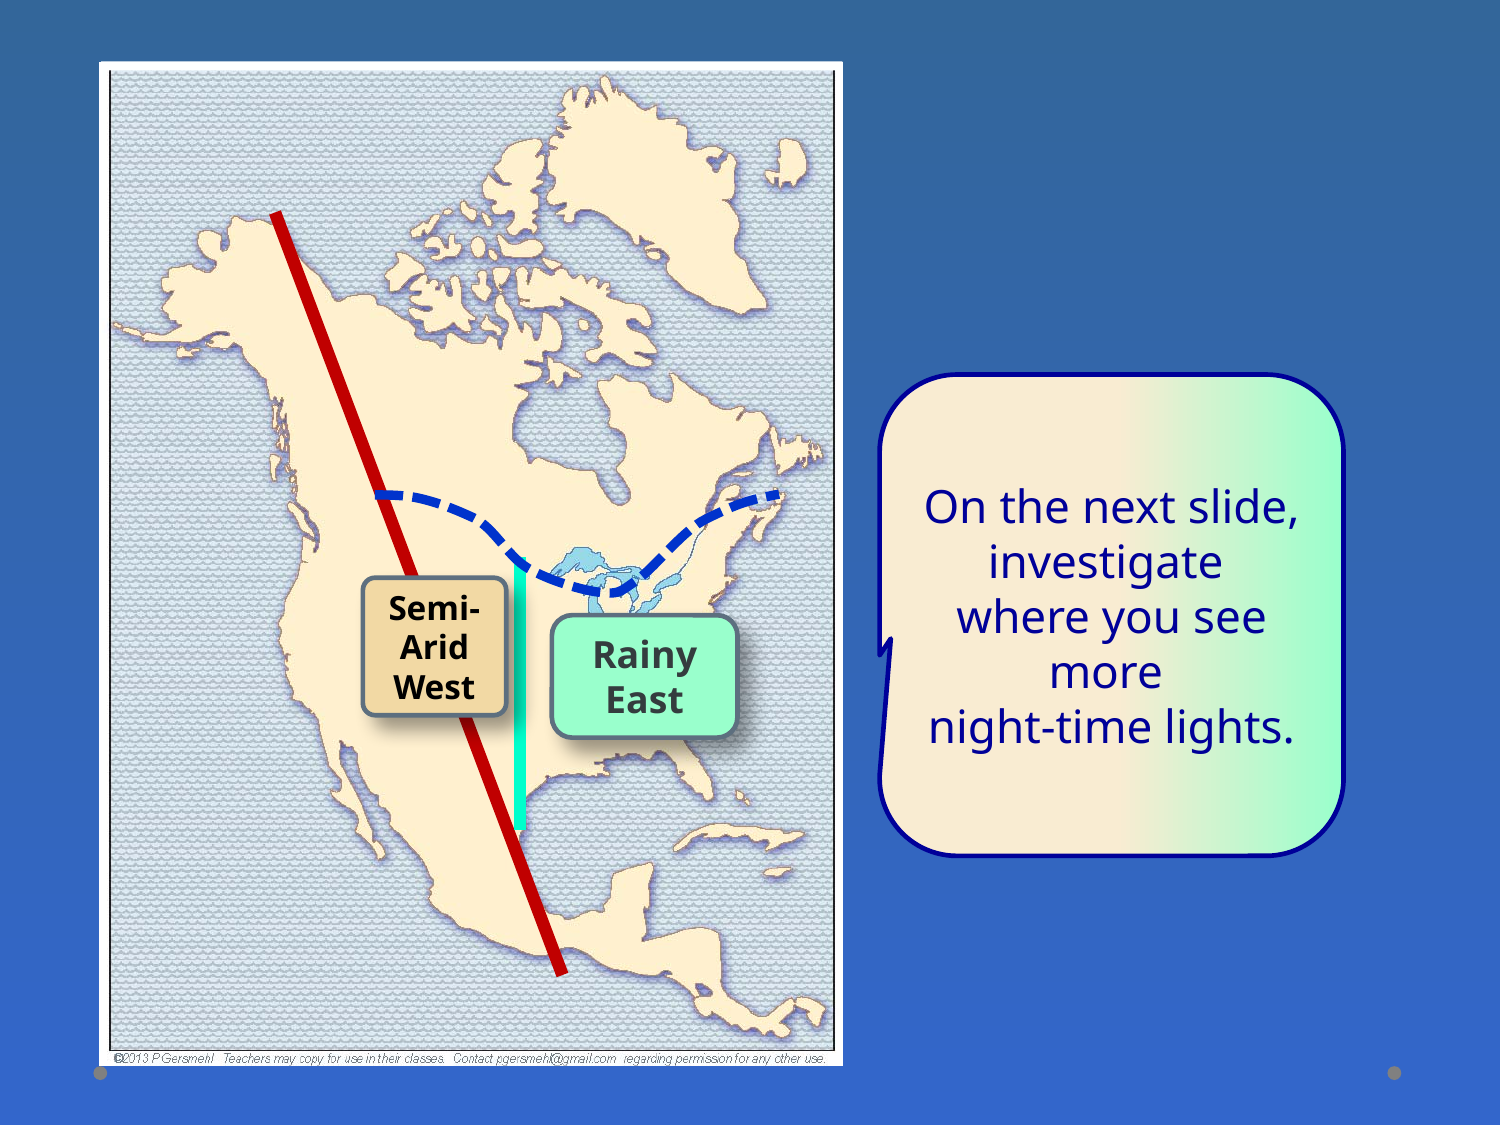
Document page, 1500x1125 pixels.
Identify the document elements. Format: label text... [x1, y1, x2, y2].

text_box [99, 59, 845, 64]
picture [99, 62, 843, 1066]
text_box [274, 212, 563, 976]
text_box On the next slide, investigate where you see more night-time lights. [877, 372, 1346, 859]
